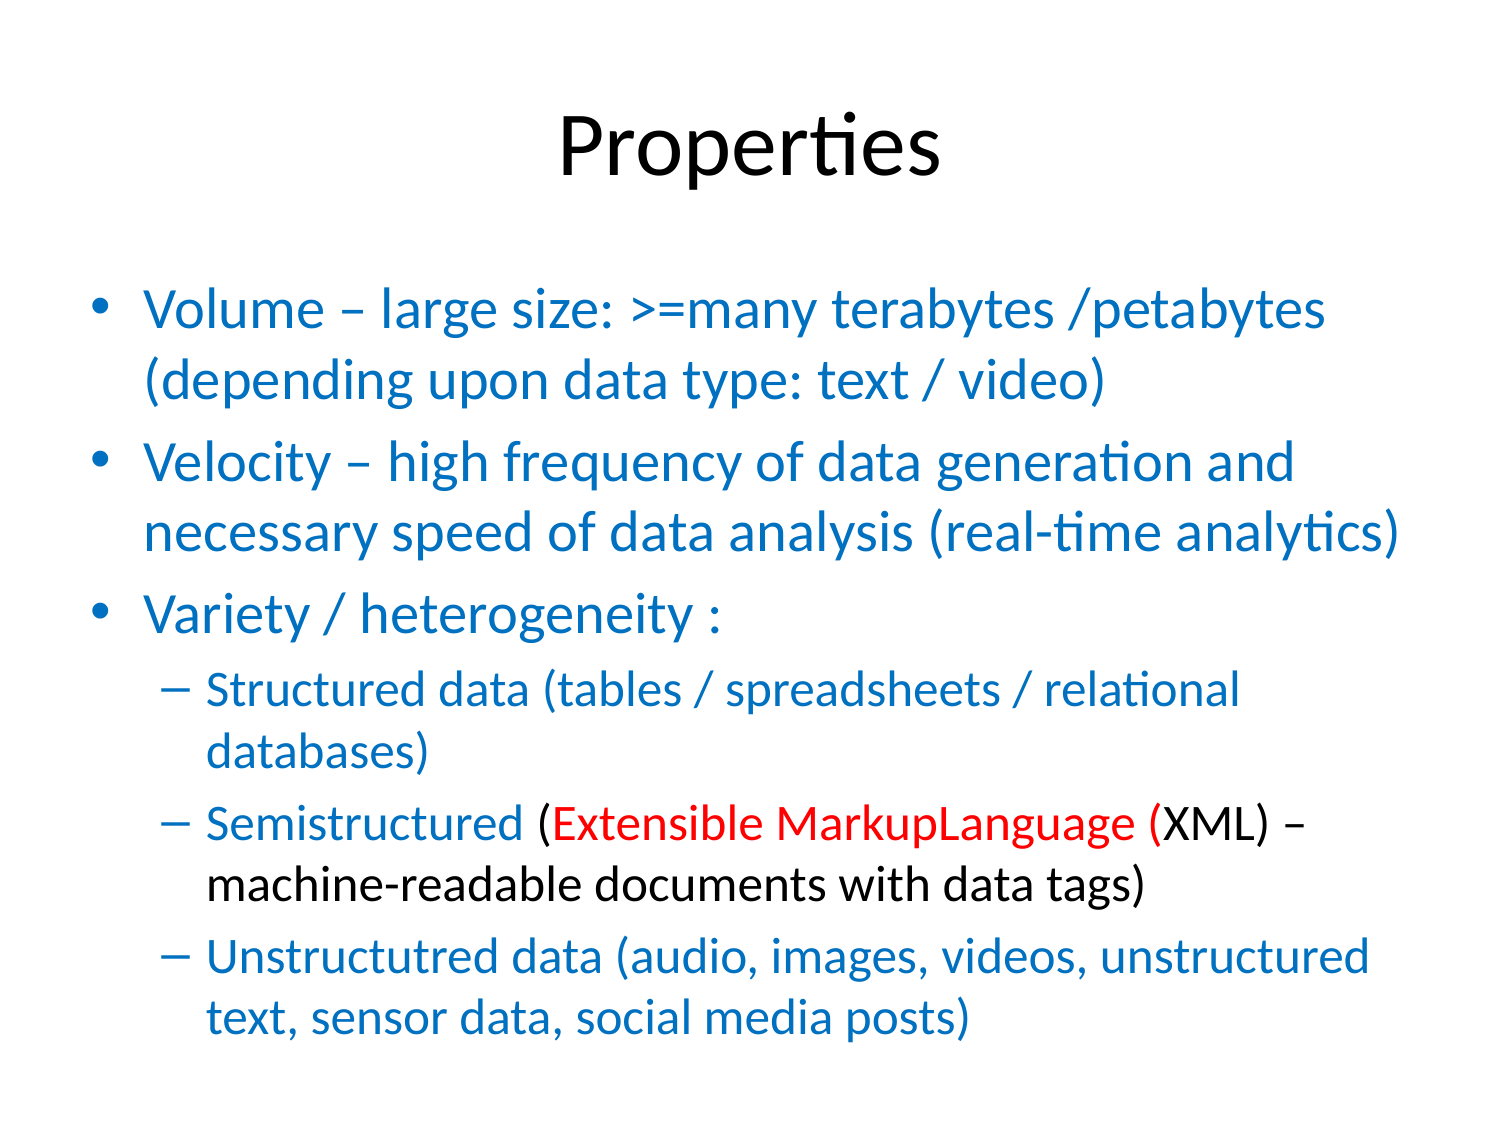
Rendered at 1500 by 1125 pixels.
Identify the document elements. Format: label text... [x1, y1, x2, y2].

title Properties [75, 45, 1425, 233]
list Volume – large size: >=many terabytes /petabytes (depending upon data type: text / video) Velocity – high frequency of data generation and necessary speed of data analysis (real-time analytics) Variety / heterogeneity : Structured data (tables / spreadsheets / relational databases) Semistructured (Extensible MarkupLanguage (XML) – machine-readable documents with data tags) Unstructutred data (audio, images, videos, unstructured text, sensor data, social media posts) [75, 262, 1425, 1088]
